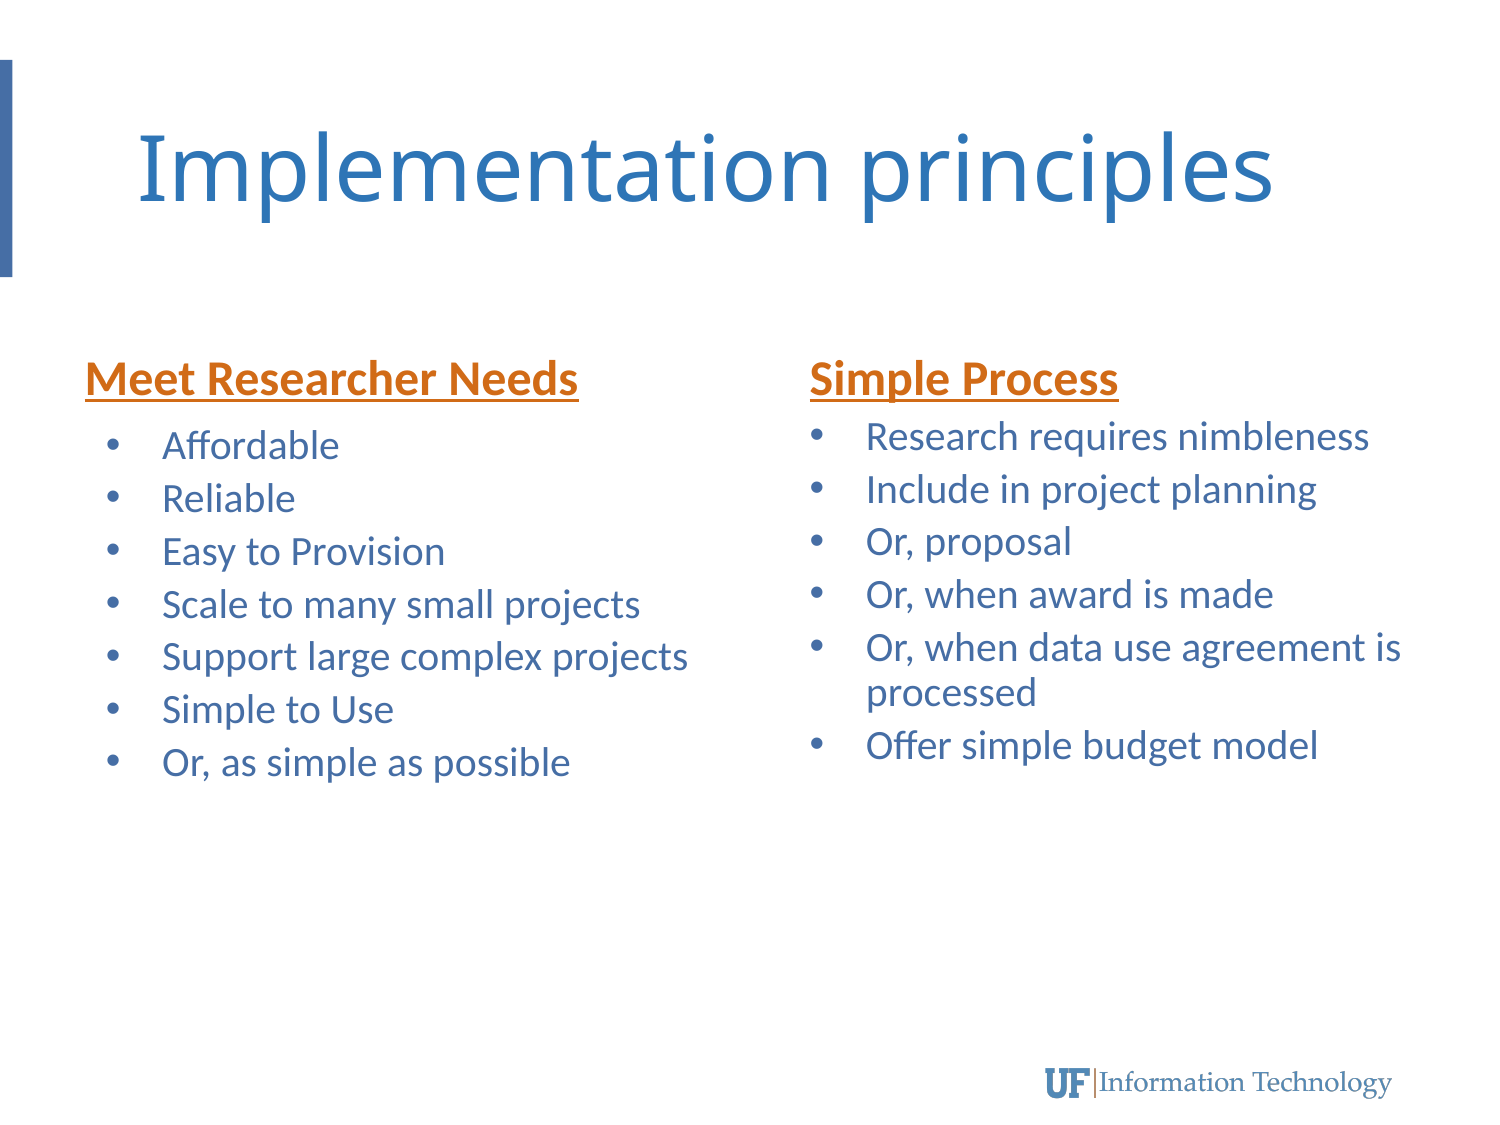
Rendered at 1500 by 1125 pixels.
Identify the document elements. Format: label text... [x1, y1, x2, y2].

text_box Implementation principles [4, 66, 1411, 277]
text_box Simple Process Research requires nimbleness Include in project planning Or, proposal Or, when award is made Or, when data use agreement is processed Offer simple budget model [738, 345, 1471, 776]
text_box Meet Researcher Needs Affordable Reliable Easy to Provision Scale to many small projects Support large complex projects Simple to Use Or, as simple as possible [0, 345, 704, 793]
